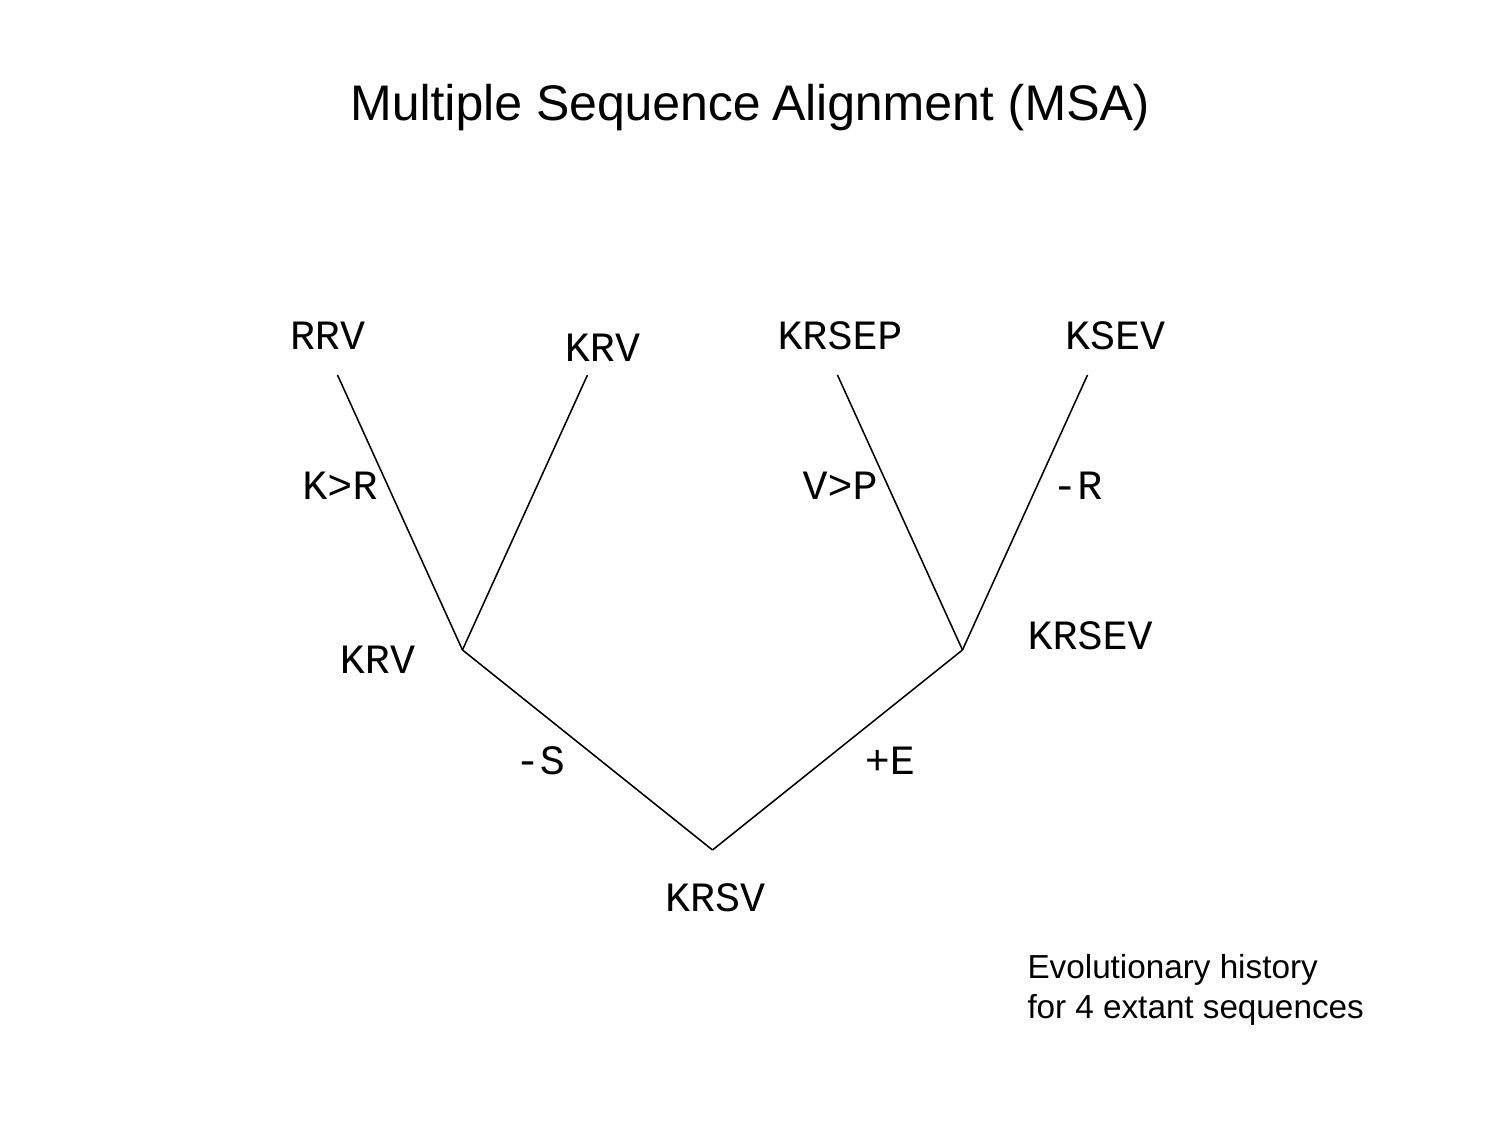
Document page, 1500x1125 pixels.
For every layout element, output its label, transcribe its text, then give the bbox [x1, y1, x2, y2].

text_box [274, 299, 1181, 928]
text_box Evolutionary history for 4 extant sequences [1012, 937, 1380, 1032]
title Multiple Sequence Alignment (MSA) [112, 62, 1388, 138]
